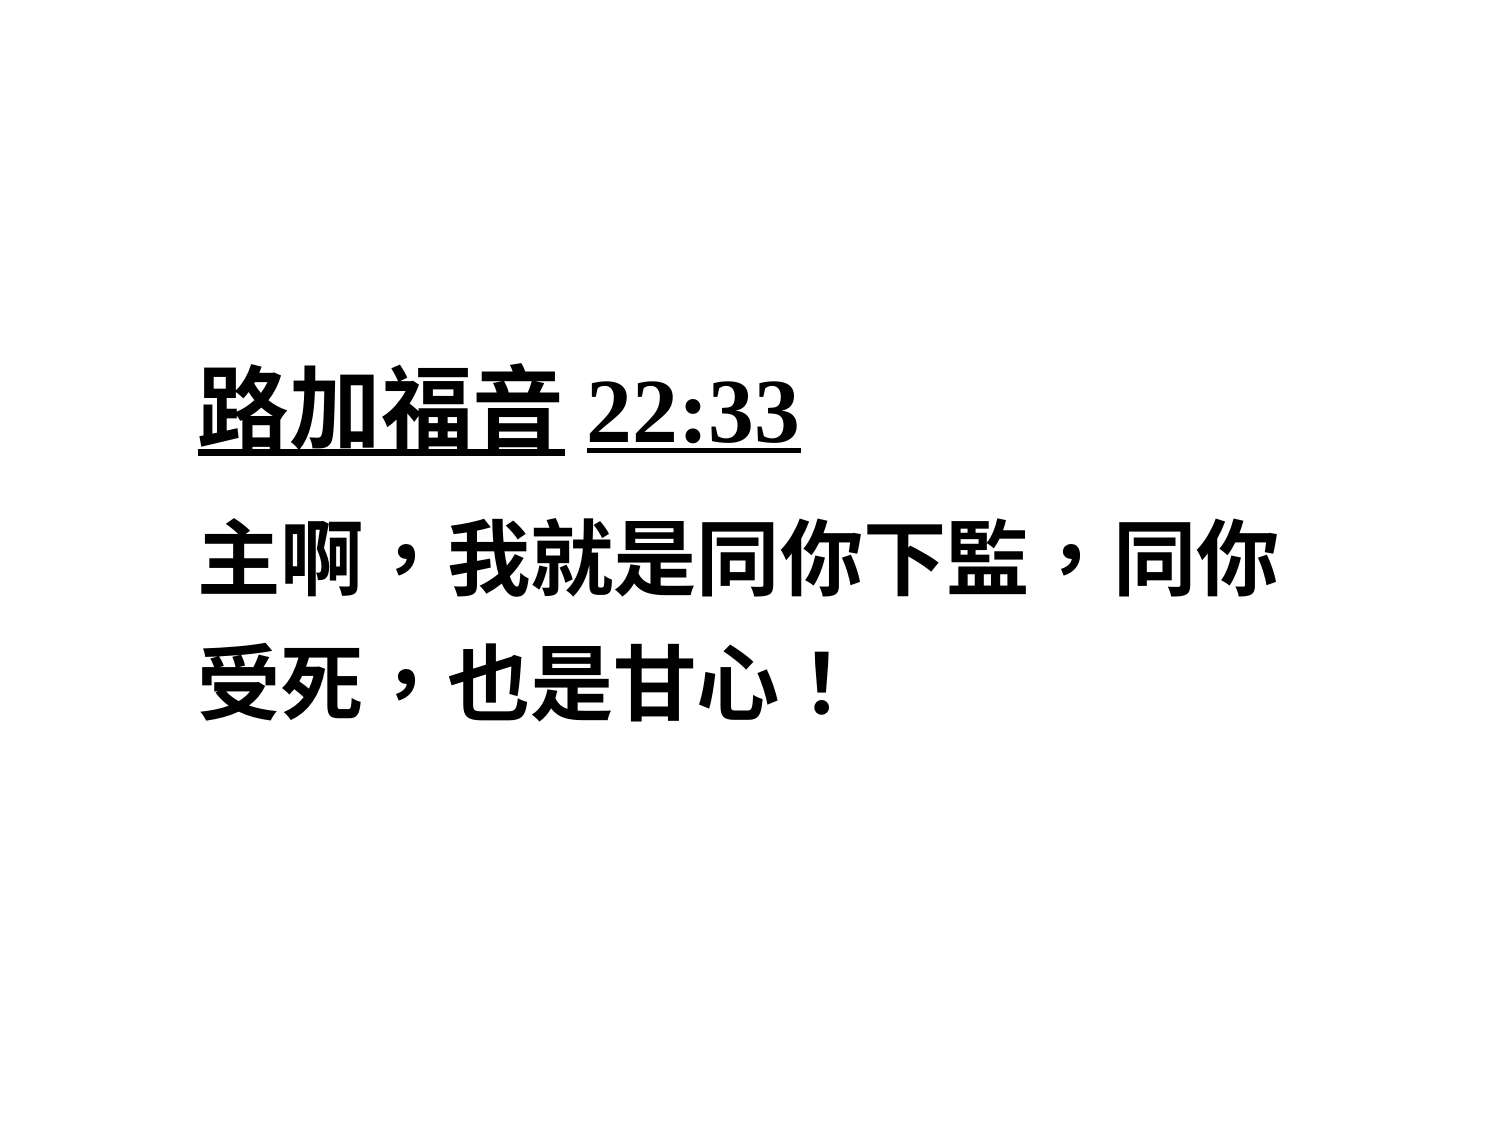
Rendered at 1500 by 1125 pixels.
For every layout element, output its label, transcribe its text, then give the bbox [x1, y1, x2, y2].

text_box 路加福音22:33 主啊，我就是同你下監，同你受死，也是甘心！ [182, 343, 1365, 739]
